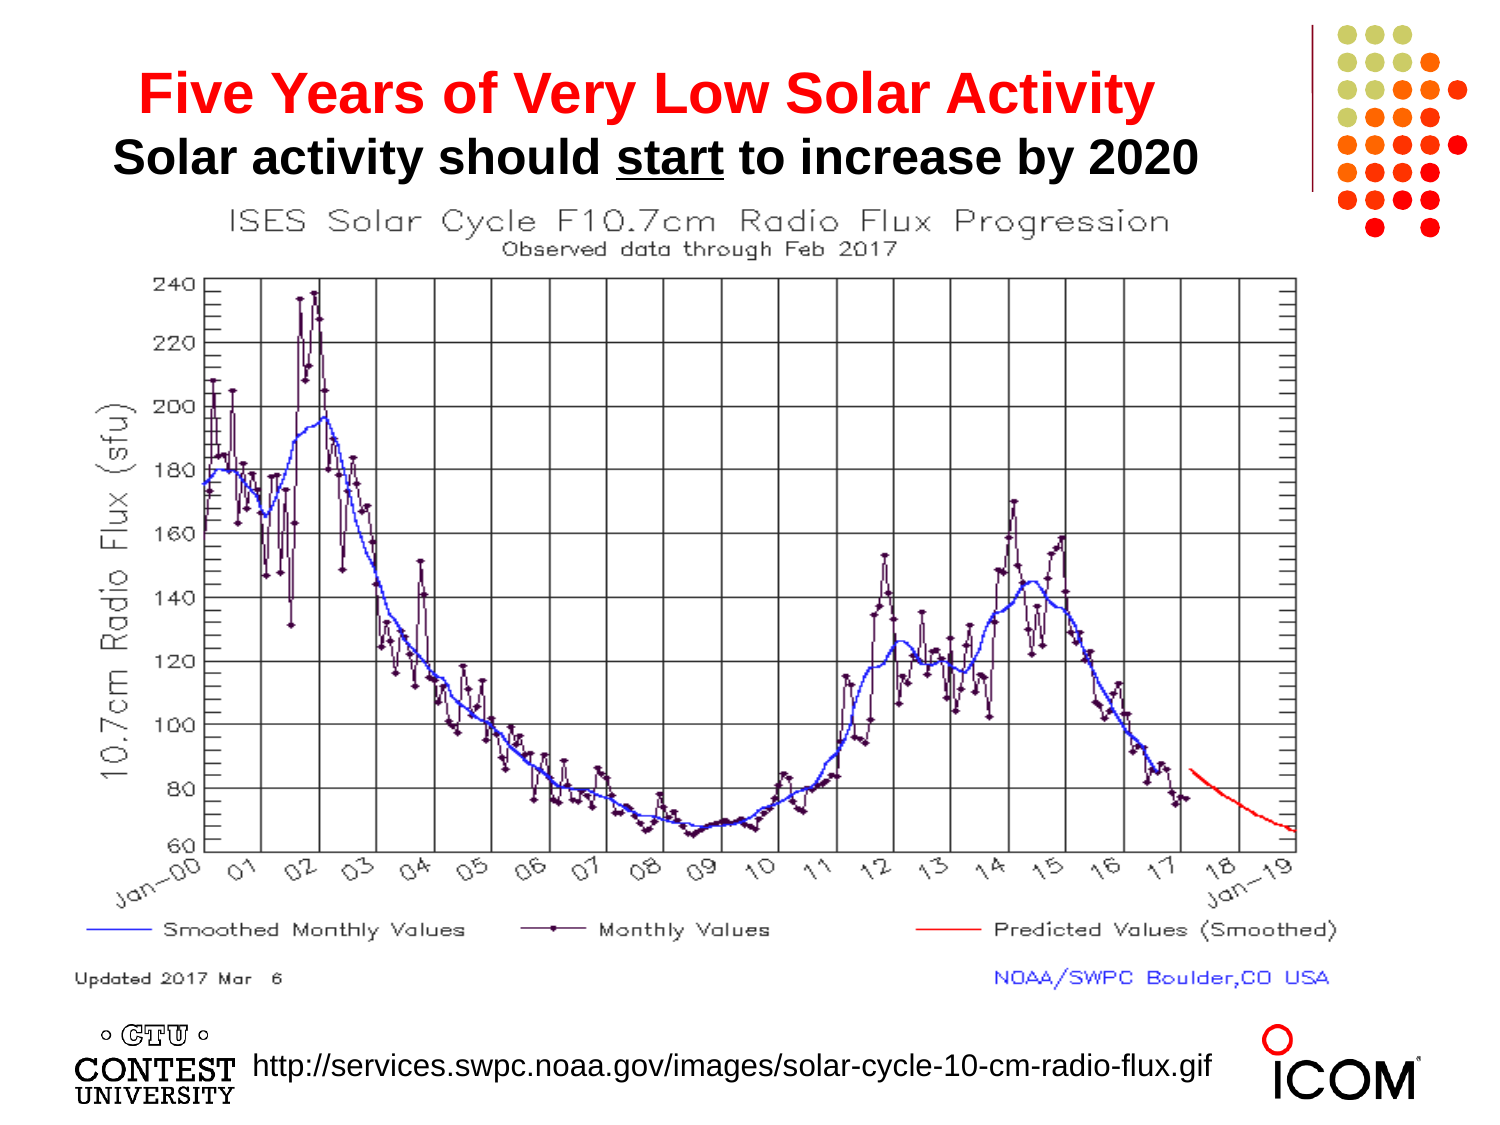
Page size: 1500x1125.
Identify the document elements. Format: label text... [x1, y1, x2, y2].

picture [62, 192, 1338, 993]
picture [1262, 1024, 1421, 1100]
picture [75, 1024, 235, 1104]
text_box http://services.swpc.noaa.gov/images/solar-cycle-10-cm-radio-flux.gif [237, 1037, 1263, 1090]
title Five Years of Very Low Solar Activity Solar activity should start to increase by 2020 [0, 62, 1313, 193]
